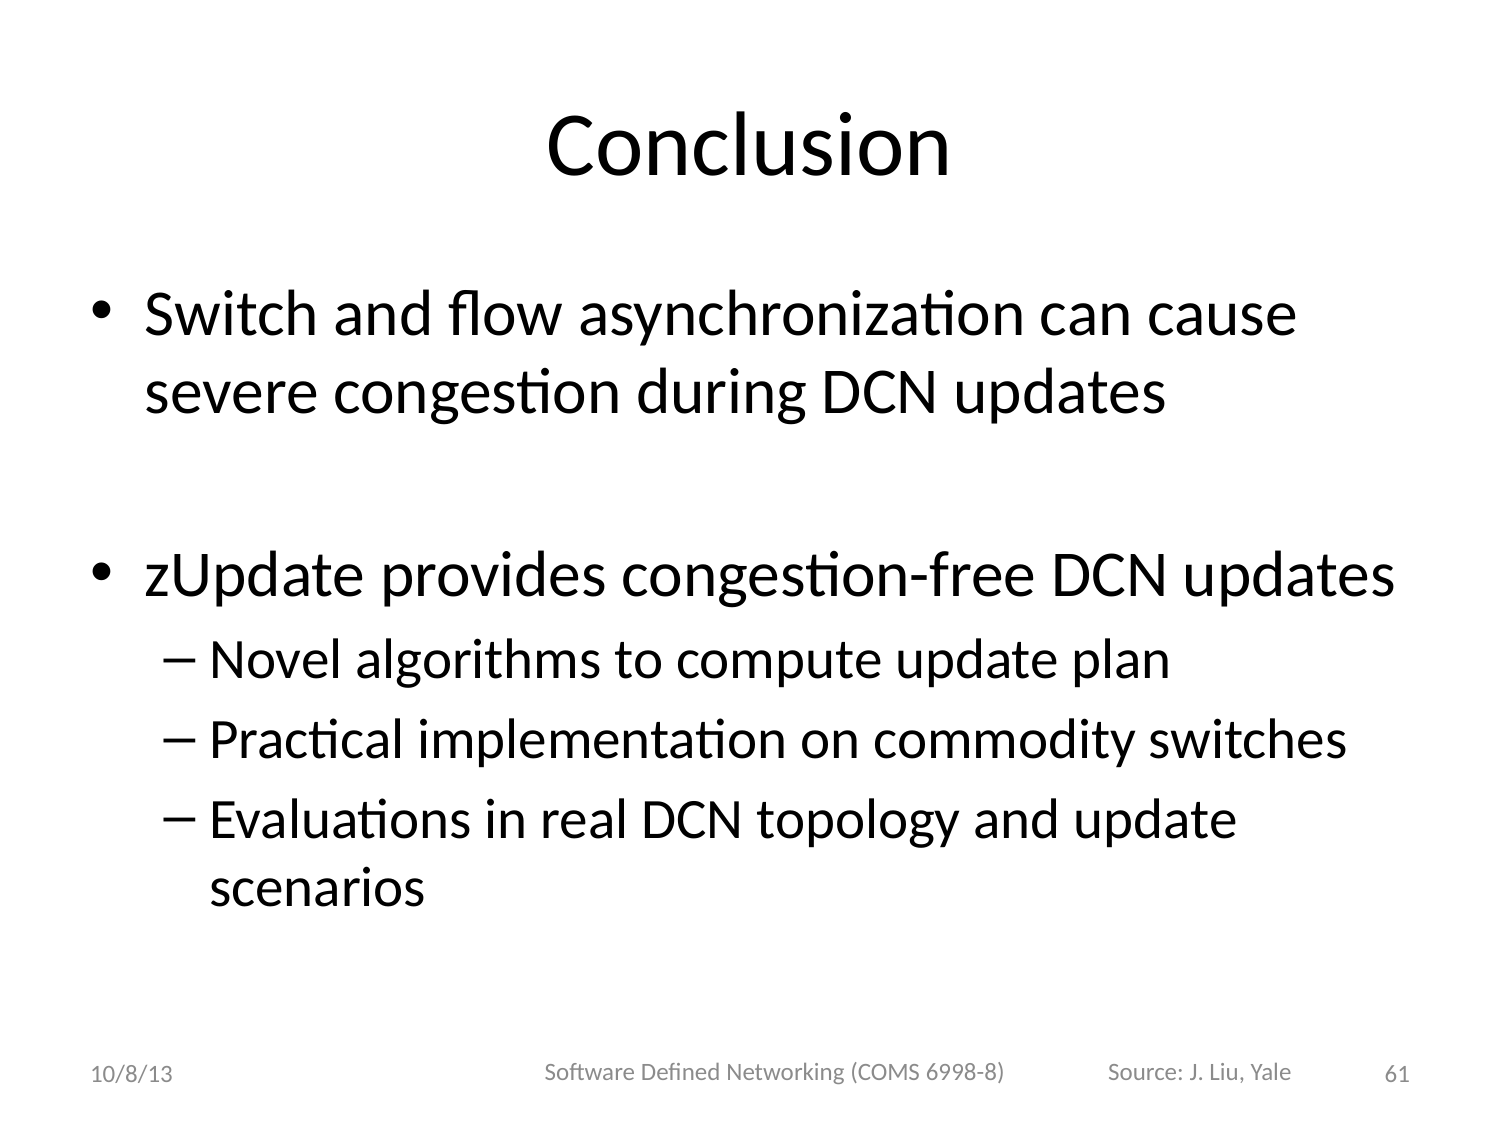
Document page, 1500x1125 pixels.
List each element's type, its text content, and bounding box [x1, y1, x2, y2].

text_box Source: J. Liu, Yale [937, 1037, 1463, 1103]
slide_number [75, 1042, 425, 1103]
list Switch and flow asynchronization can cause severe congestion during DCN updates zUpdate provides congestion-free DCN updates Novel algorithms to compute update plan Practical implementation on commodity switches Evaluations in real DCN topology and update scenarios [75, 262, 1425, 1005]
footer Software Defined Networking (COMS 6998-8) [512, 1037, 937, 1103]
title Conclusion [75, 45, 1425, 233]
